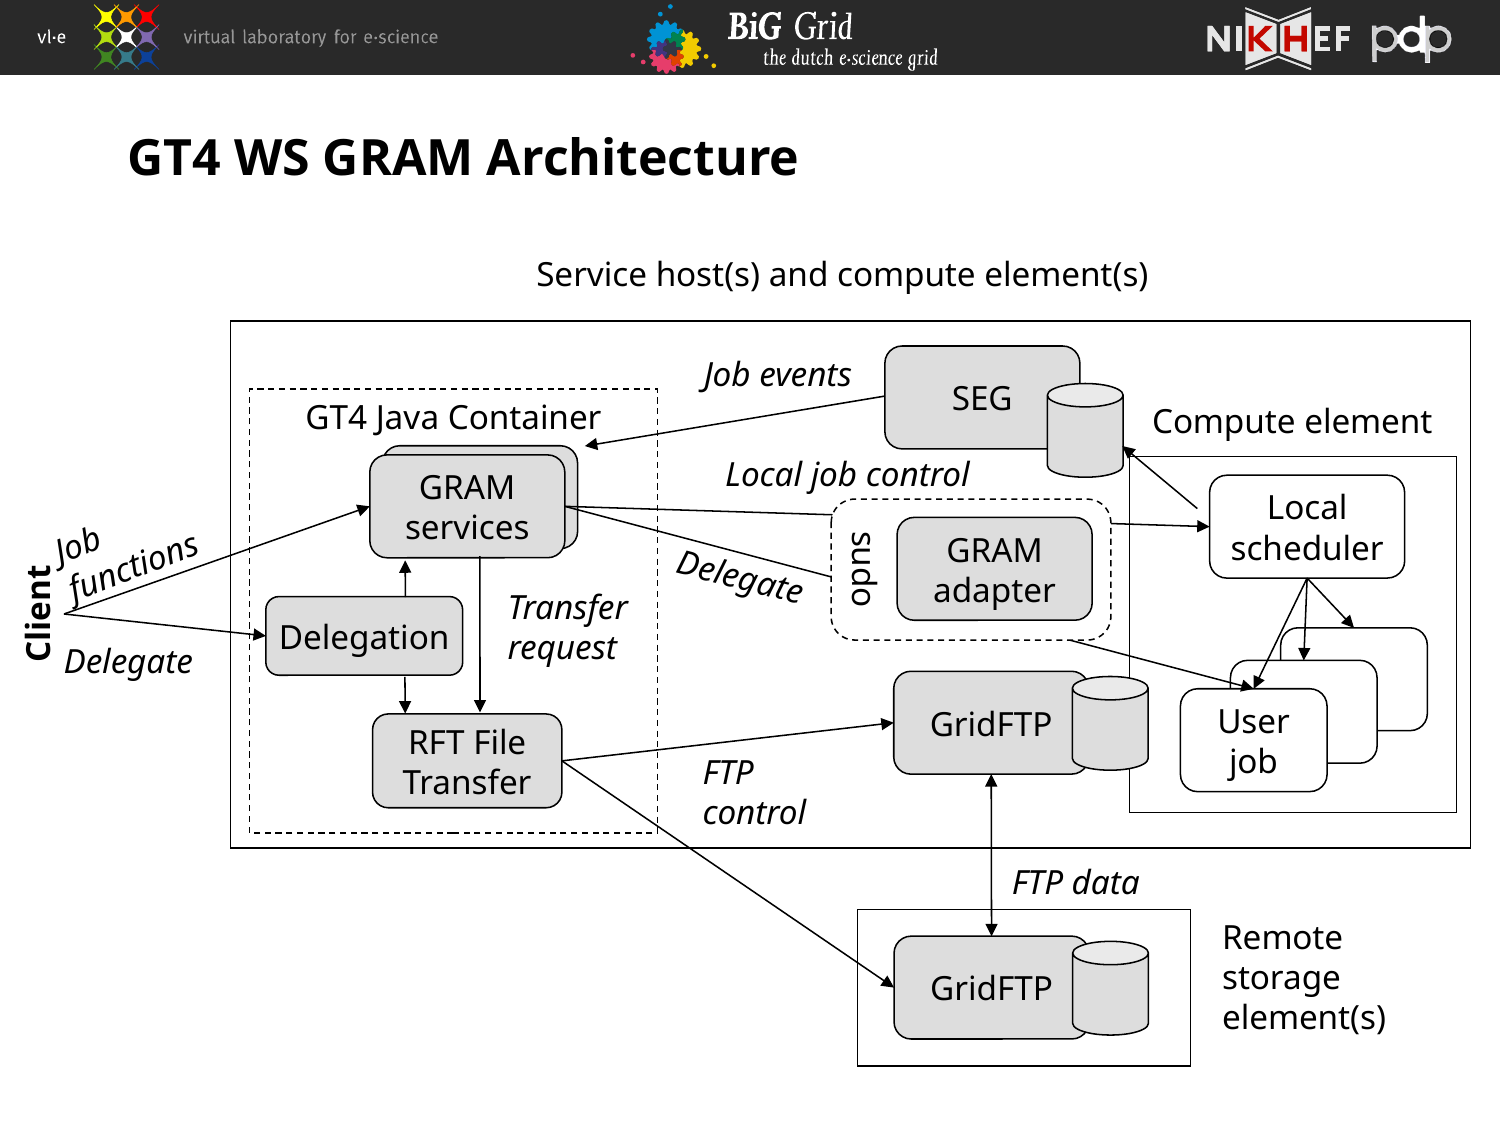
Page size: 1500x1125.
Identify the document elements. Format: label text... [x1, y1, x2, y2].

title GT4 WS GRAM Architecture [112, 99, 1388, 212]
picture [1370, 14, 1453, 63]
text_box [9, 245, 1471, 1067]
